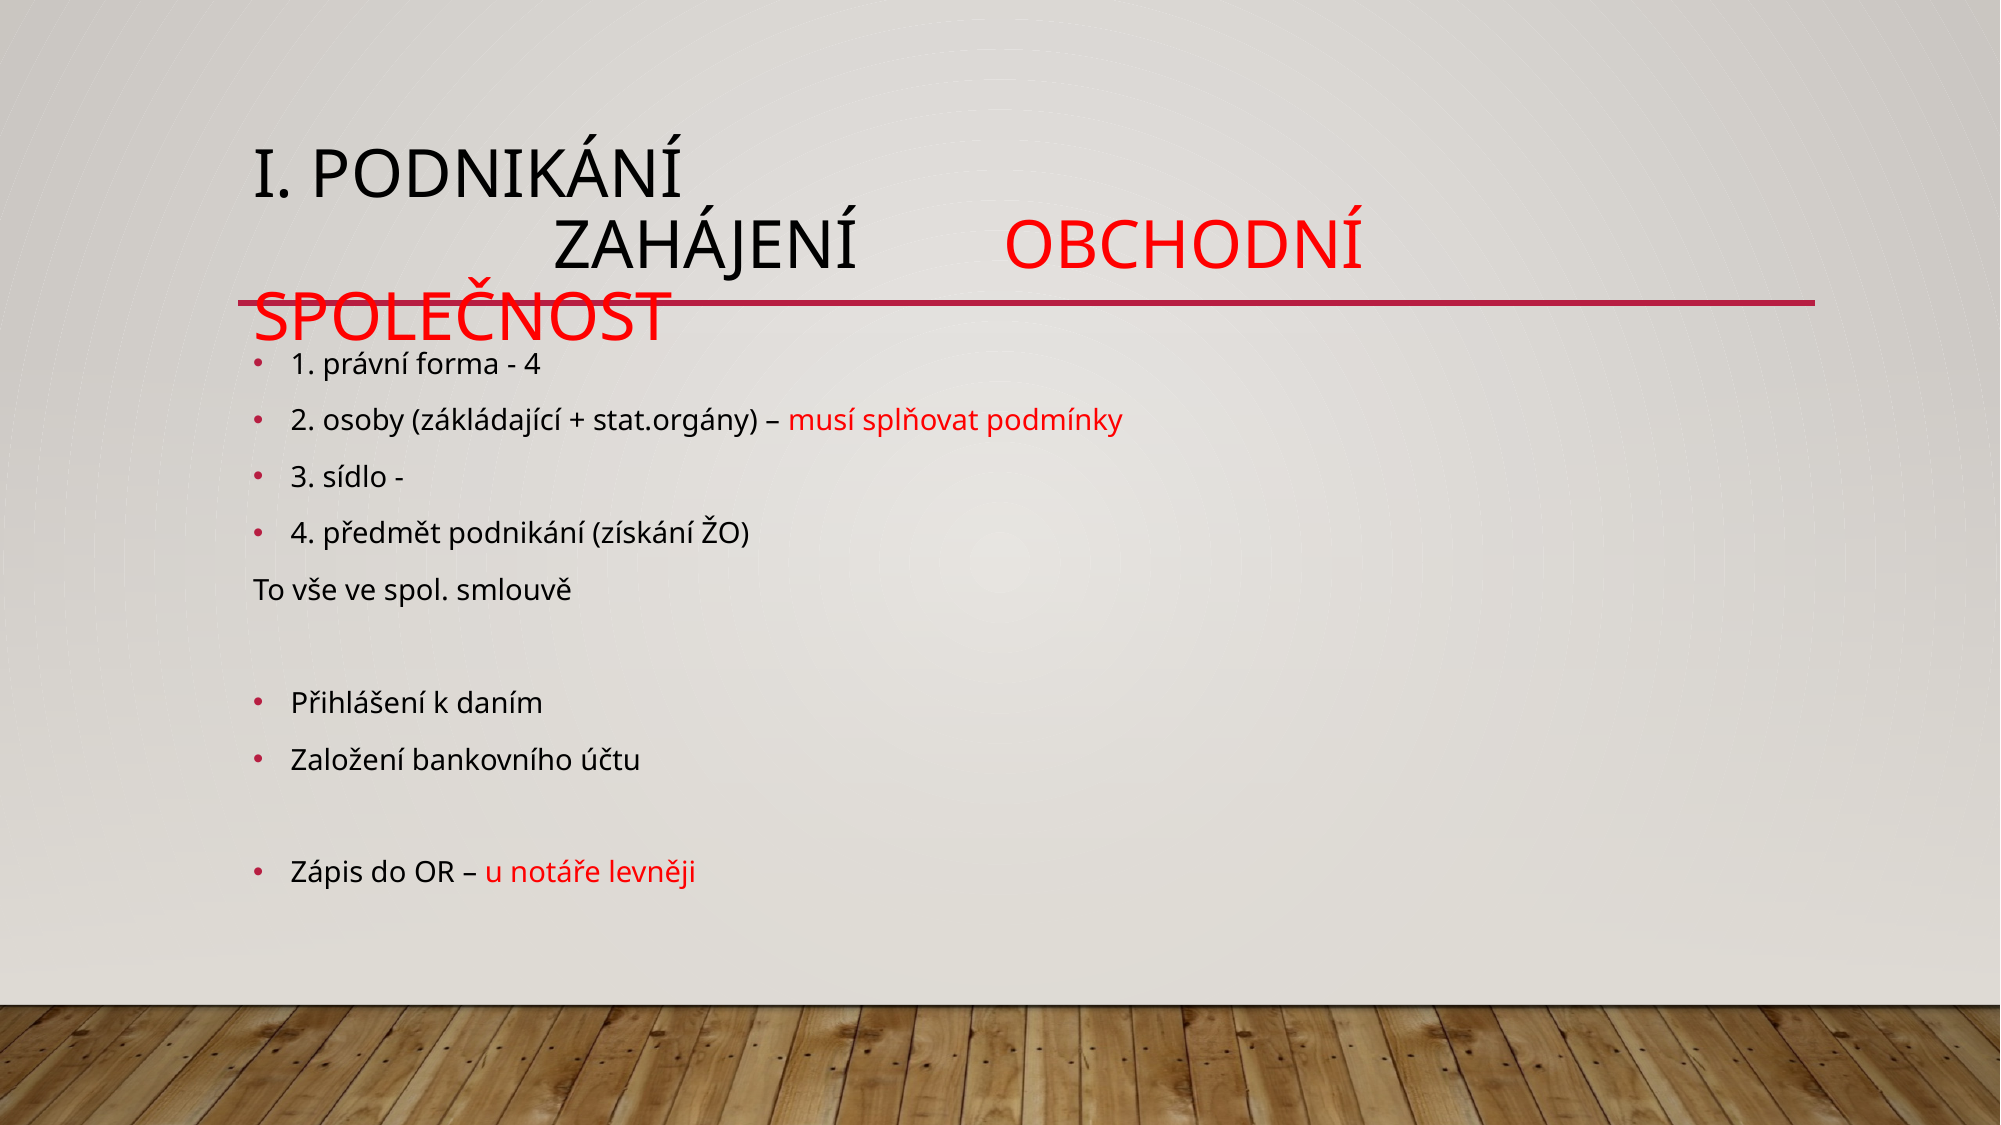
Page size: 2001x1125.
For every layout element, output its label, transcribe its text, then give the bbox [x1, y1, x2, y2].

picture [0, 1005, 2000, 1125]
list 1. právní forma - 4 2. osoby (zákládající + stat.orgány) – musí splňovat podmínky 3. sídlo - 4. předmět podnikání (získání ŽO) To vše ve spol. smlouvě Přihlášení k daním Založení bankovního účtu Zápis do OR – u notáře levněji [238, 330, 1814, 897]
title I. Podnikání Zahájení Obchodní společnost [238, 131, 1814, 305]
